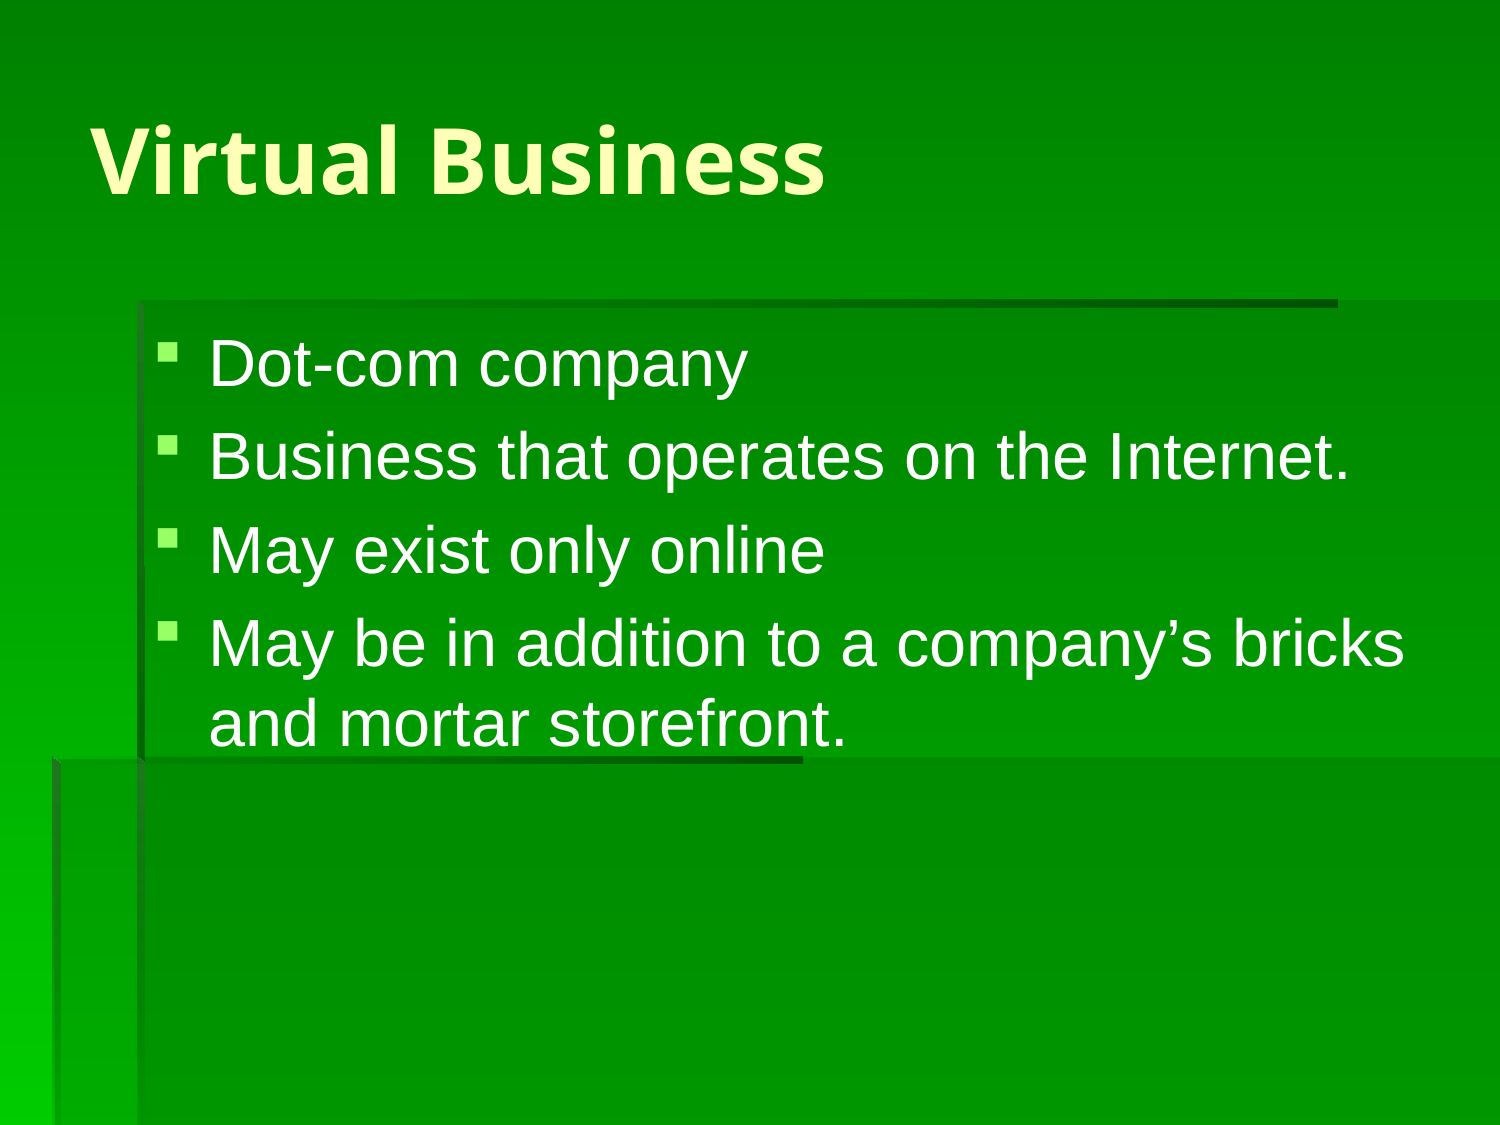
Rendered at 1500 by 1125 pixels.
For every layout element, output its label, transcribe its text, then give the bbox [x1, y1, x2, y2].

list Dot-com company Business that operates on the Internet. May exist only online May be in addition to a company’s bricks and mortar storefront. [137, 312, 1452, 1001]
title Virtual Business [74, 39, 1451, 276]
